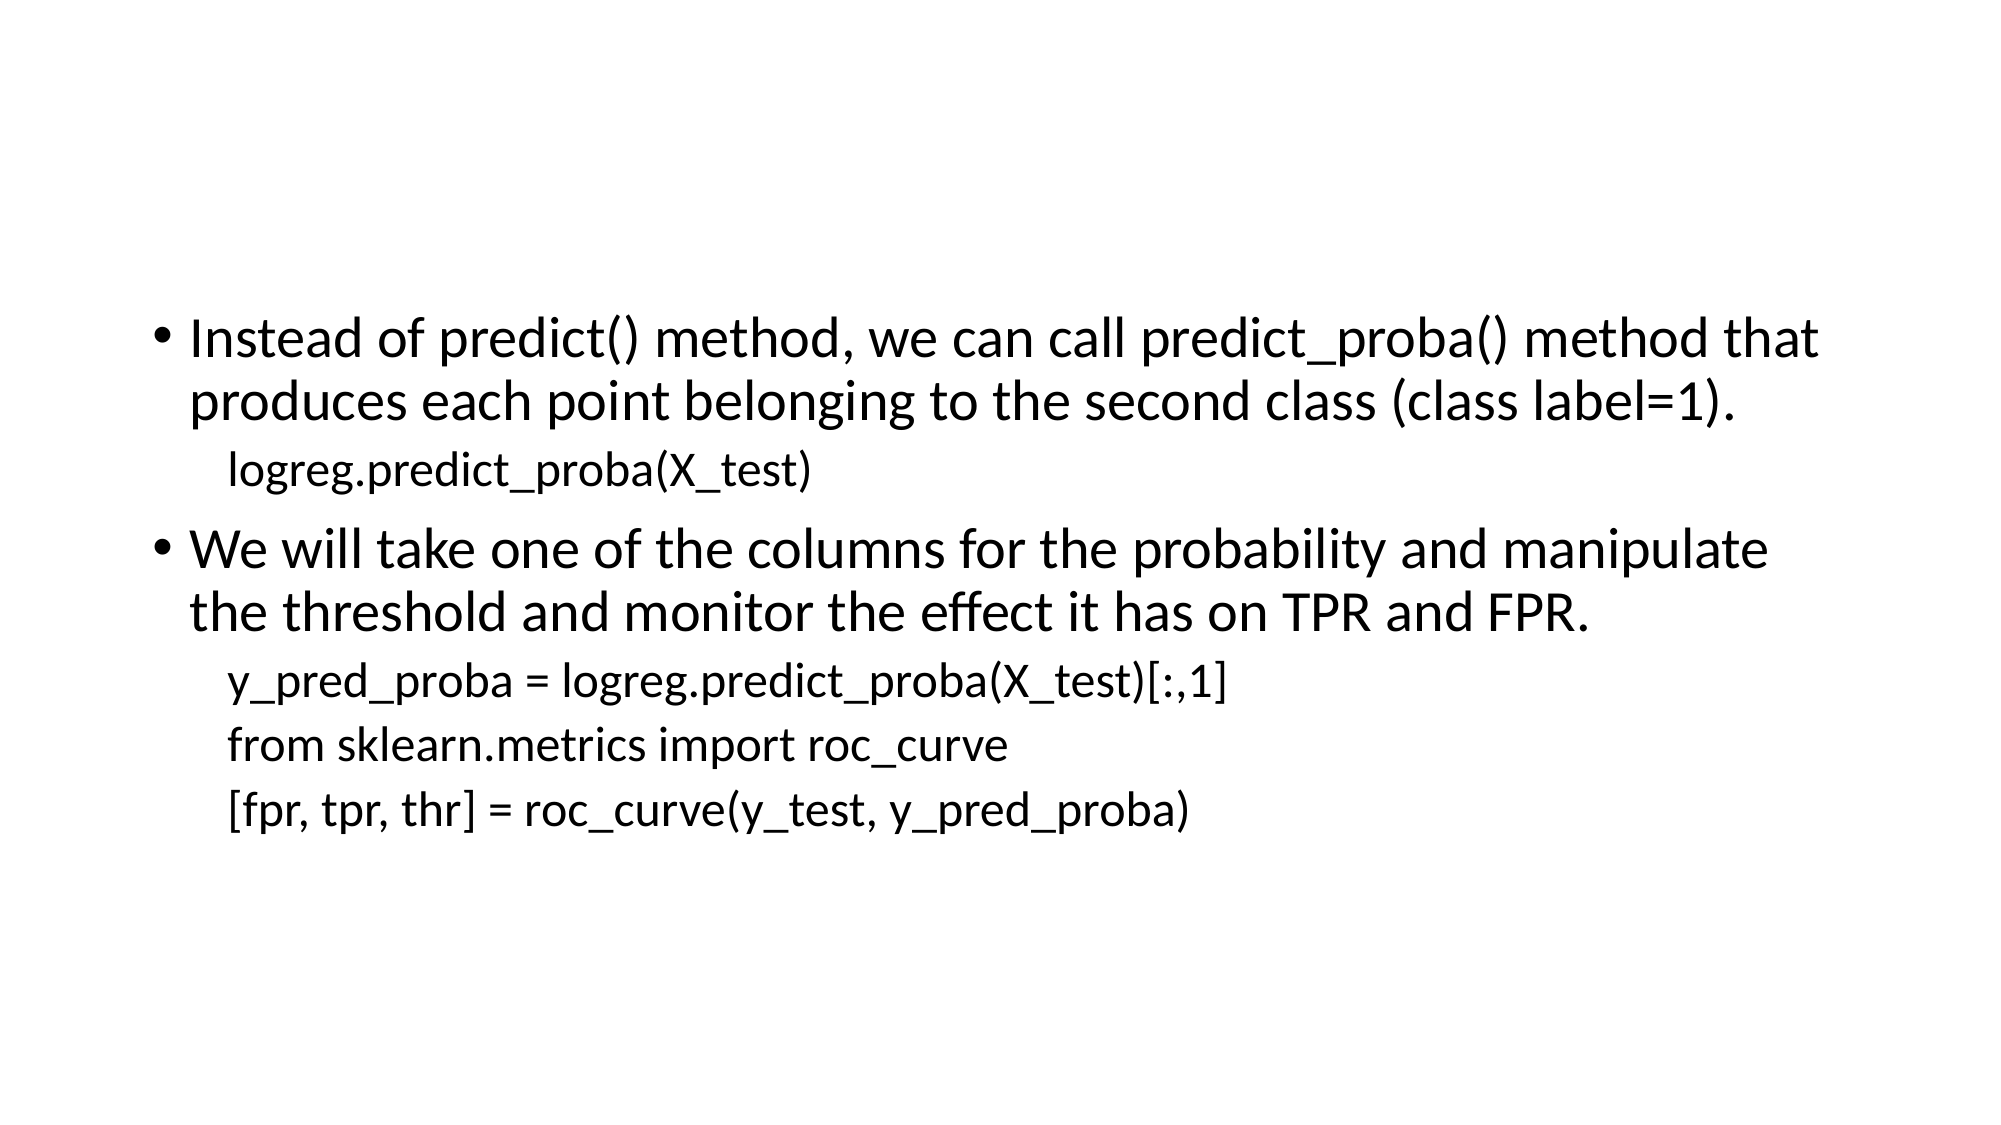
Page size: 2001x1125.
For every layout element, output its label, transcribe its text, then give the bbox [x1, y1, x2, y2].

list Instead of predict() method, we can call predict_proba() method that produces each point belonging to the second class (class label=1). logreg.predict_proba(X_test) We will take one of the columns for the probability and manipulate the threshold and monitor the effect it has on TPR and FPR. y_pred_proba = logreg.predict_proba(X_test)[:,1] from sklearn.metrics import roc_curve [fpr, tpr, thr] = roc_curve(y_test, y_pred_proba) [137, 299, 1863, 1014]
